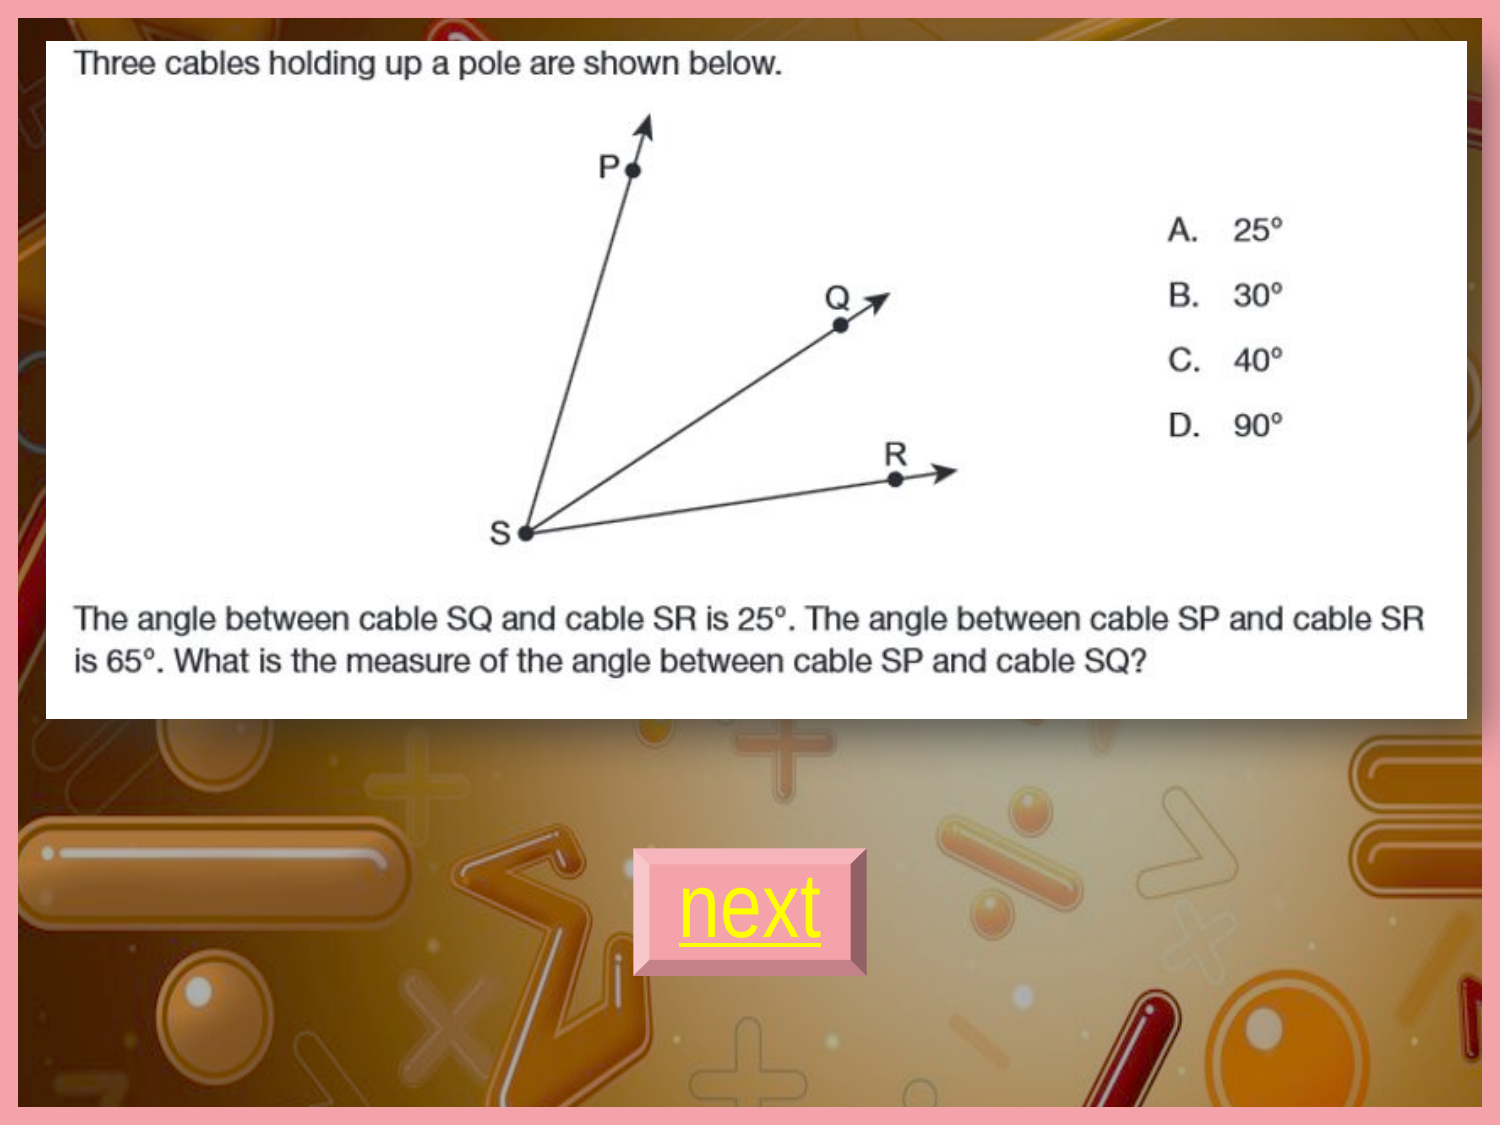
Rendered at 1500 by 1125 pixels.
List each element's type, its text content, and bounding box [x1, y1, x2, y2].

picture [46, 41, 1467, 720]
text_box next [633, 848, 867, 976]
list 2 x 2 [0, 0, 1500, 1125]
